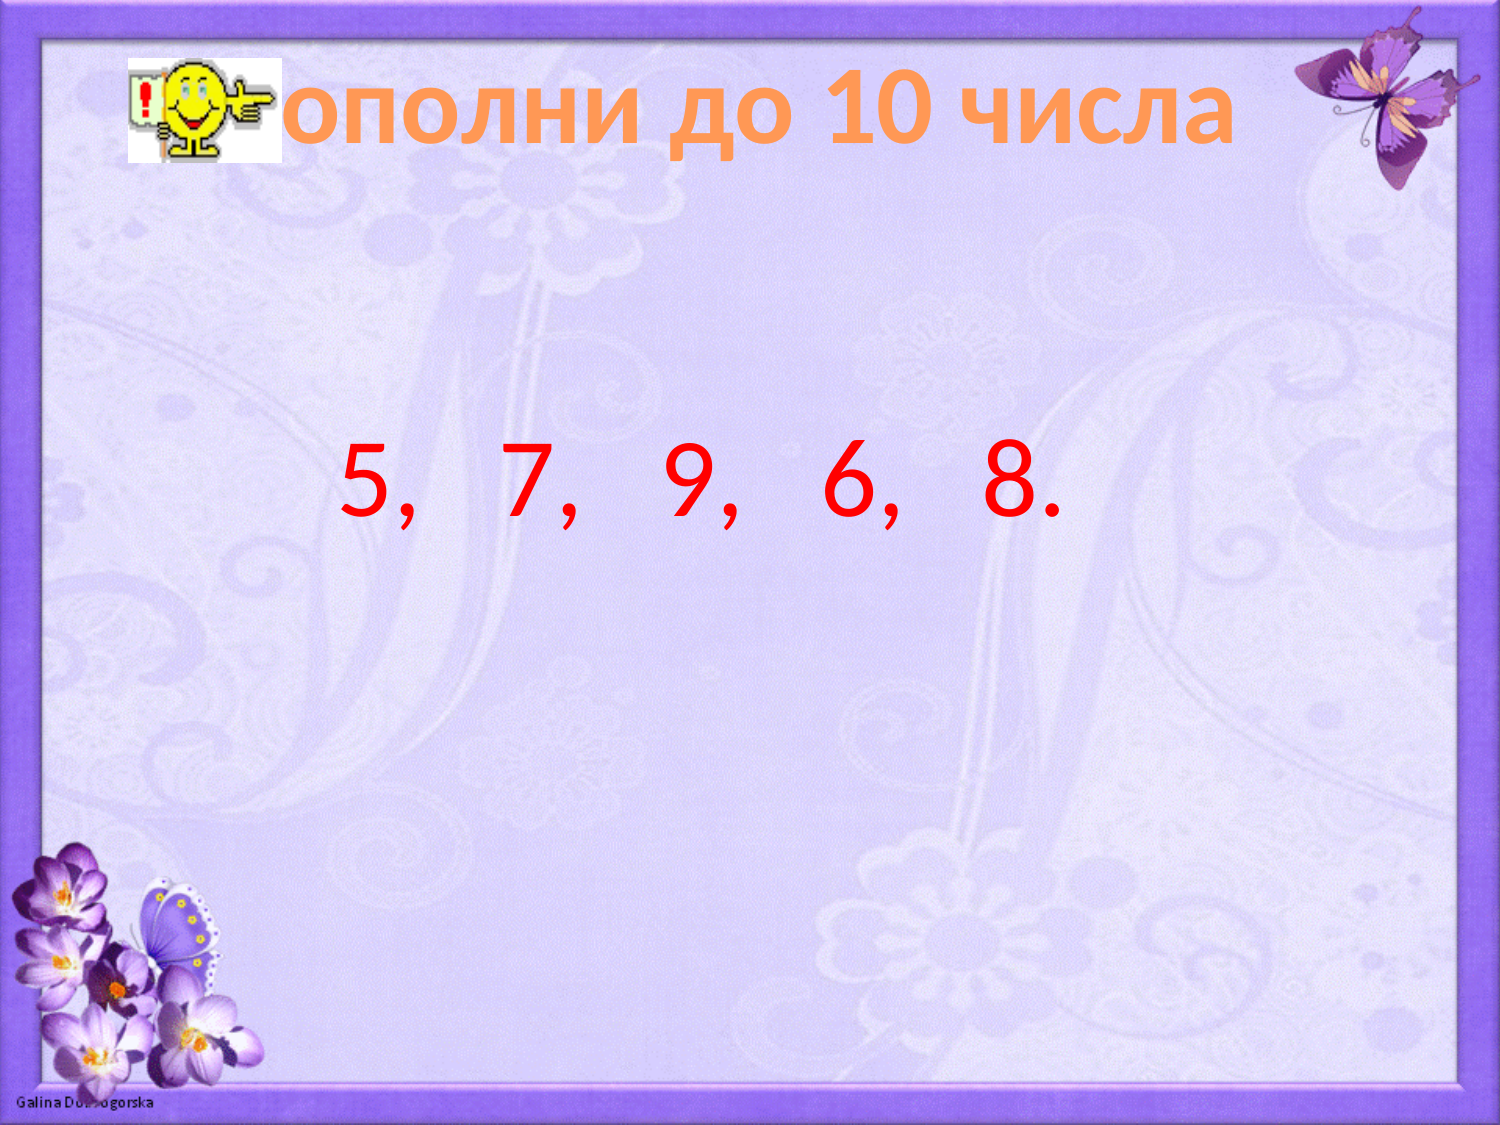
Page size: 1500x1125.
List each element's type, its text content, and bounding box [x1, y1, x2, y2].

text_box 5, 7, 9, 6, 8. [53, 397, 1353, 547]
picture [0, 0, 1500, 1125]
text_box Дополни до 10 числа [190, 23, 1254, 174]
